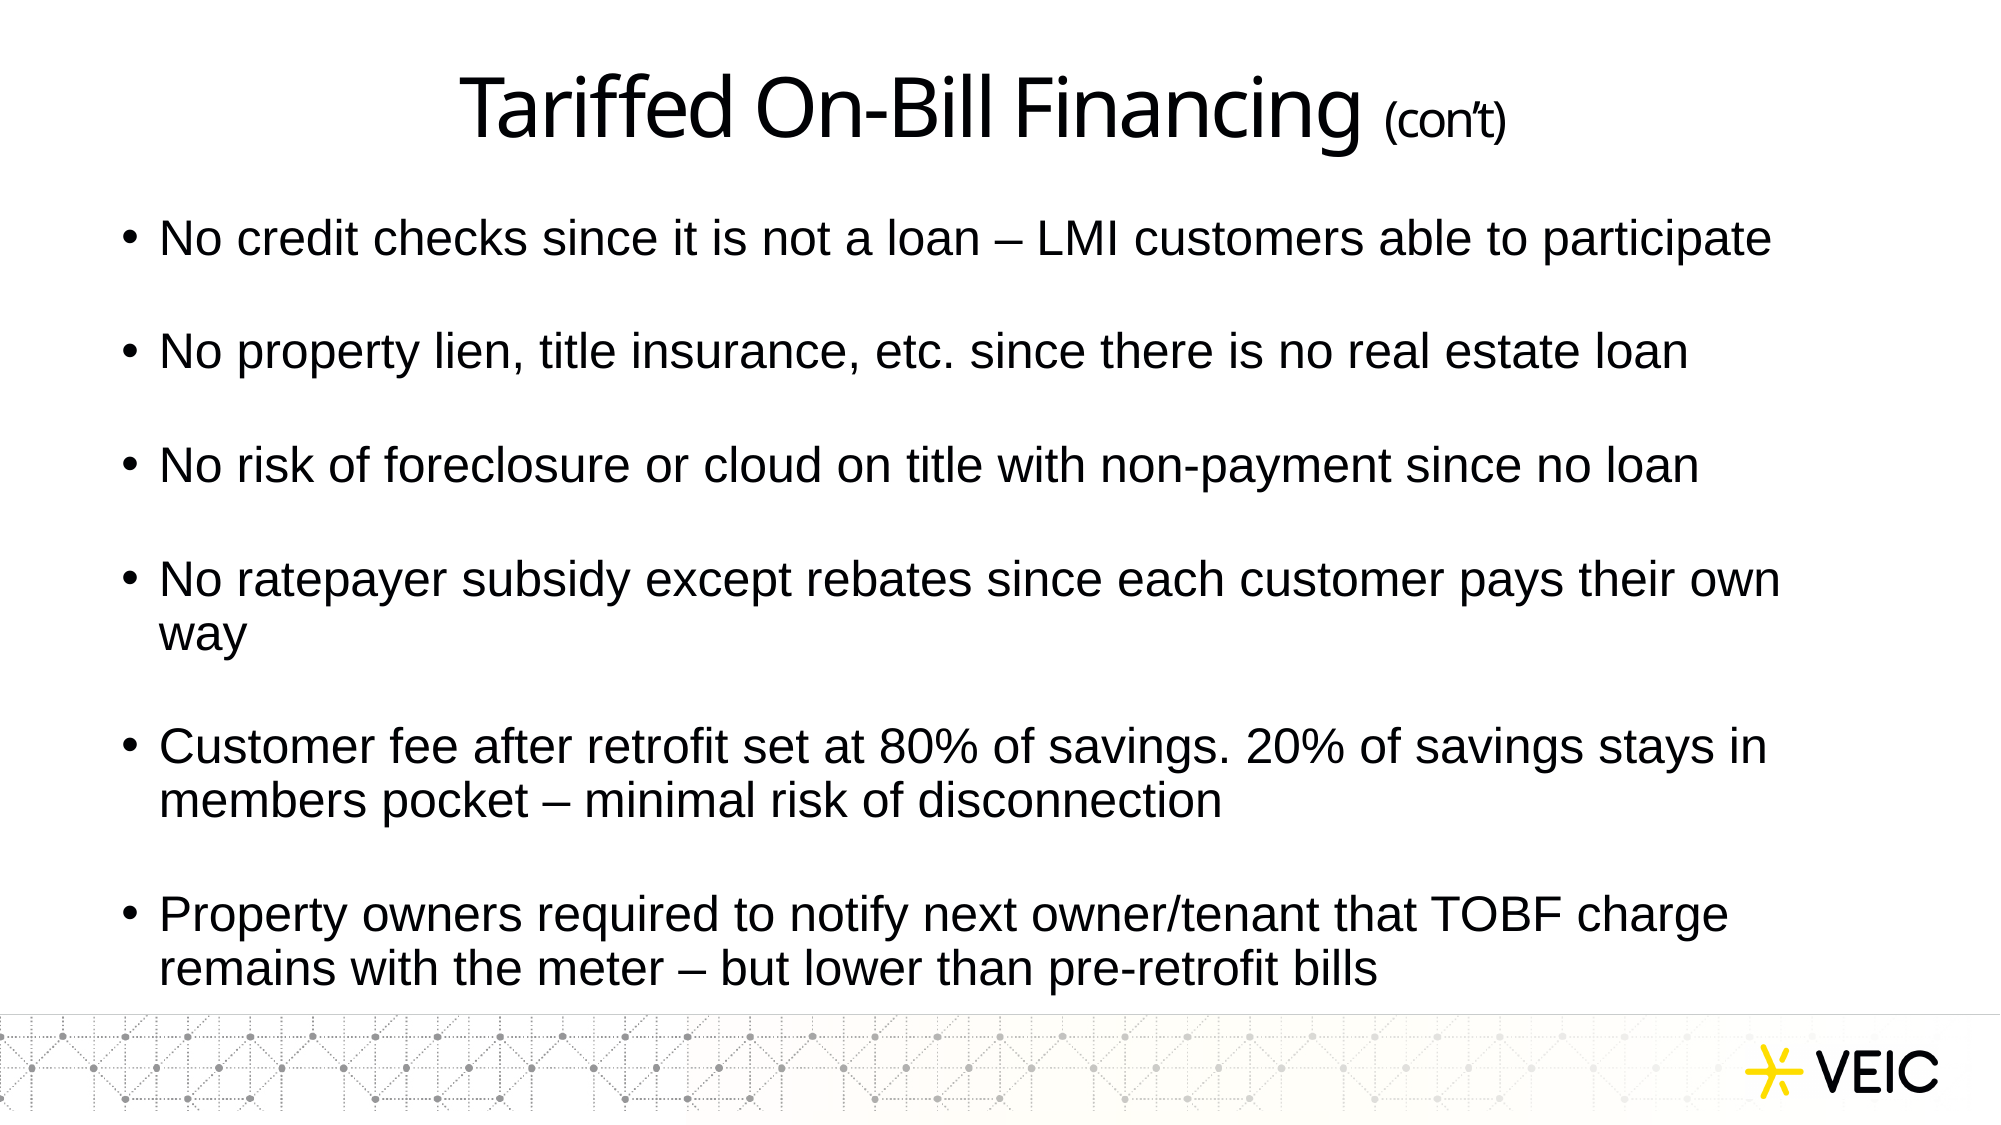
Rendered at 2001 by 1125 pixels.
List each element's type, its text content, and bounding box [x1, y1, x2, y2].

picture [1745, 1044, 1938, 1099]
list No credit checks since it is not a loan – LMI customers able to participate No property lien, title insurance, etc. since there is no real estate loan No risk of foreclosure or cloud on title with non-payment since no loan No ratepayer subsidy except rebates since each customer pays their own way Customer fee after retrofit set at 80% of savings. 20% of savings stays in members pocket – minimal risk of disconnection Property owners required to notify next owner/tenant that TOBF charge remains with the meter – but lower than pre-retrofit bills [106, 204, 1894, 1056]
title Tariffed On-Bill Financing (con’t) [89, 58, 1877, 205]
